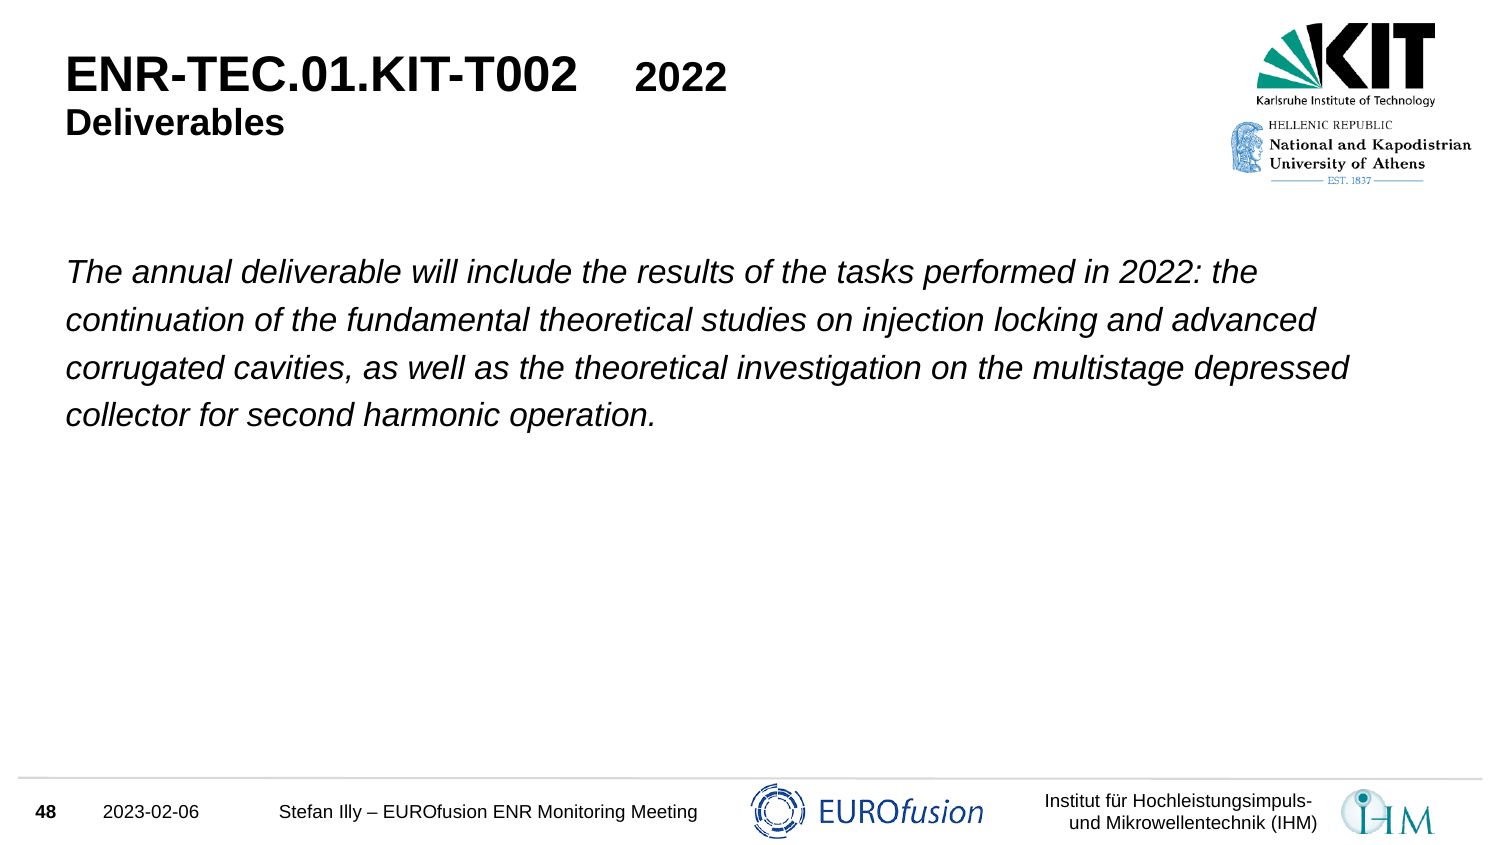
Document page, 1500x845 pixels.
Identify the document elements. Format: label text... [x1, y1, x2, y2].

picture [1257, 23, 1435, 107]
title ENR-TEC.01.KIT-T002 2022 Deliverables [64, 48, 1192, 144]
picture [750, 783, 983, 839]
list The annual deliverable will include the results of the tasks performed in 2022: the continuation of the fundamental theoretical studies on injection locking and advanced corrugated cavities, as well as the theoretical investigation on the multistage depressed collector for second harmonic operation. [65, 194, 1435, 747]
picture [1230, 119, 1495, 185]
slide_number 48 [35, 778, 89, 844]
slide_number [102, 778, 272, 844]
picture [1341, 789, 1435, 834]
